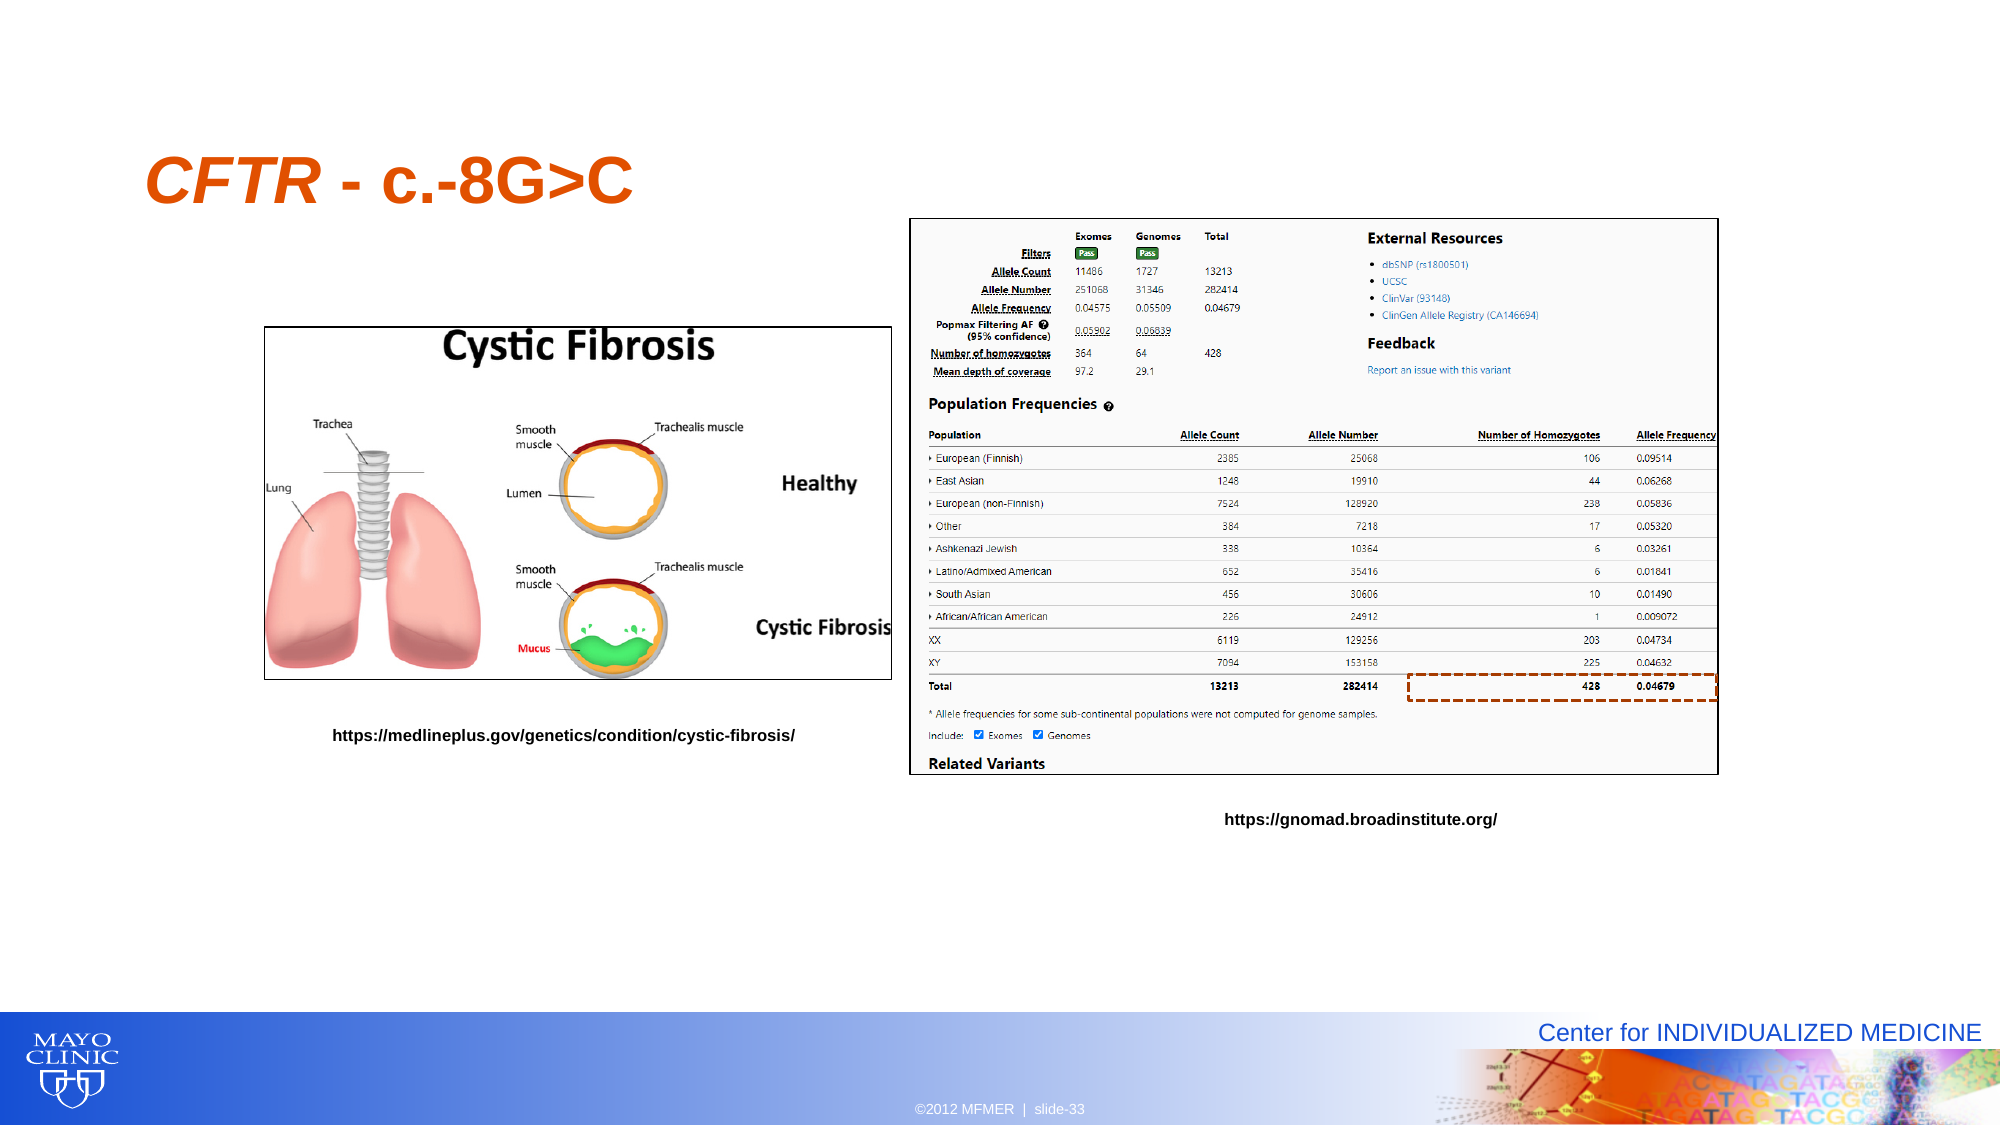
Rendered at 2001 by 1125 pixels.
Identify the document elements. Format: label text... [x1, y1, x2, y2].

picture [264, 327, 891, 680]
text_box https://gnomad.broadinstitute.org/ [931, 801, 1791, 836]
picture [910, 218, 1718, 775]
picture [1378, 1049, 2000, 1125]
text_box https://medlineplus.gov/genetics/condition/cystic-fibrosis/ [251, 717, 877, 752]
title CFTR - c.-8G>C [144, 0, 1856, 225]
